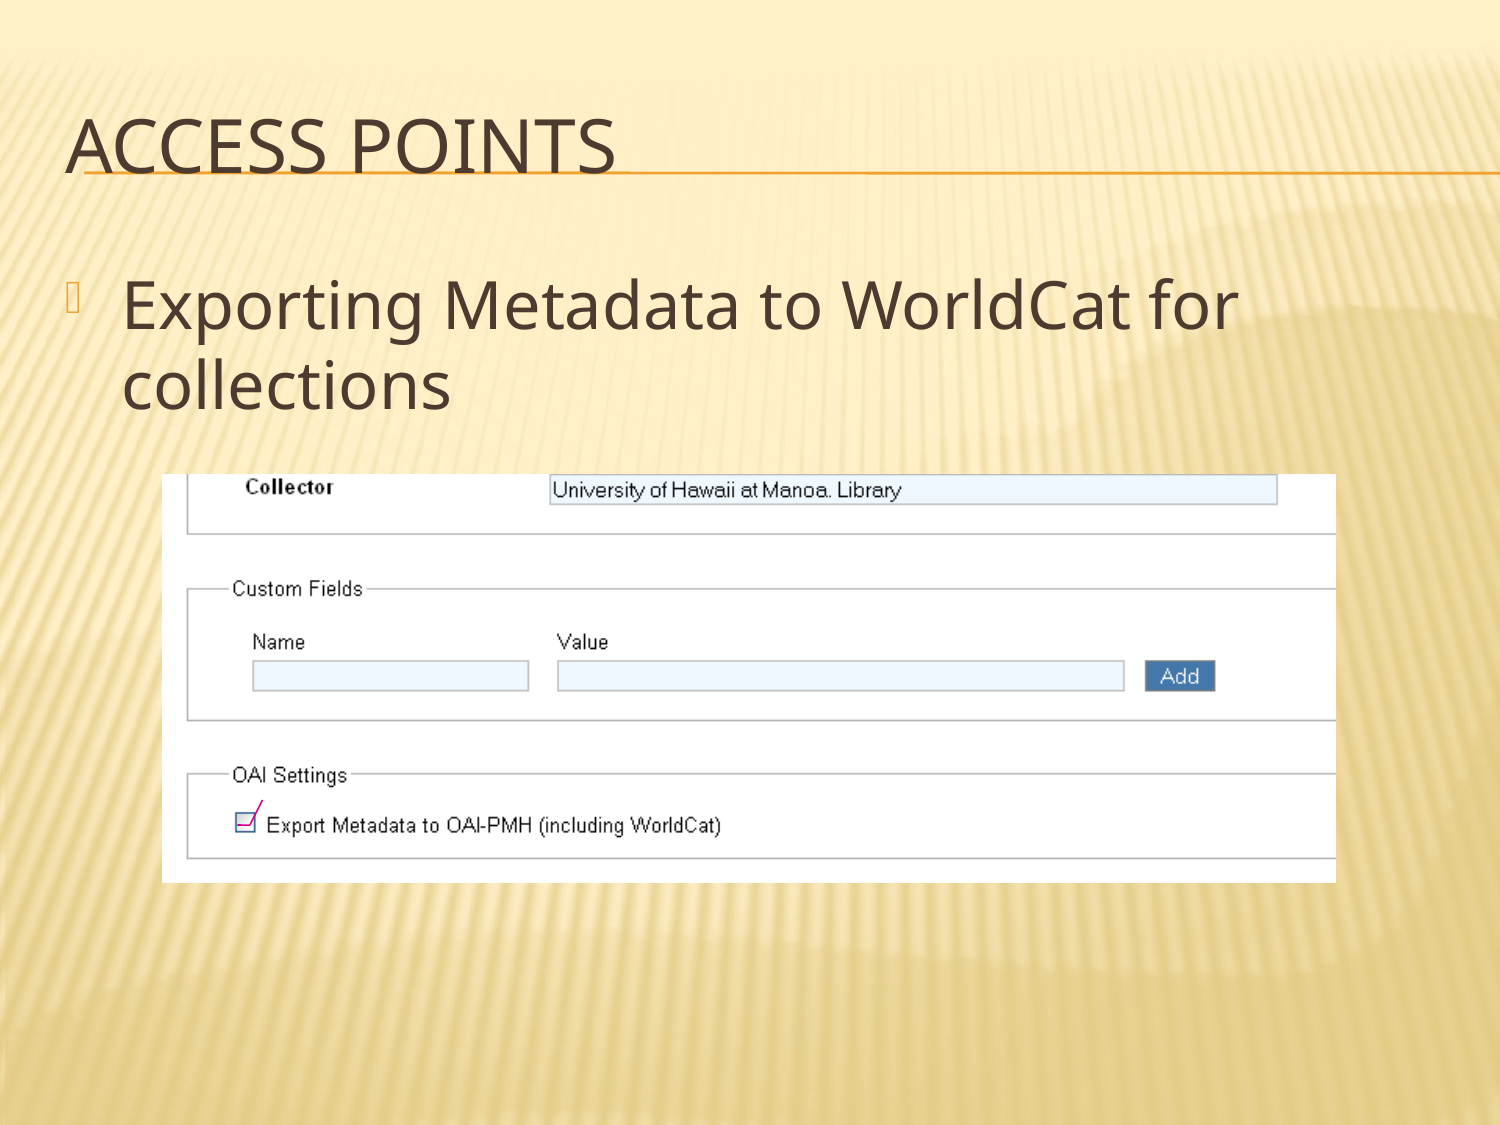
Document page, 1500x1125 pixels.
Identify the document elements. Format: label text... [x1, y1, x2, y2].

list Exporting Metadata to WorldCat for collections [49, 254, 1476, 998]
picture [162, 474, 1337, 884]
title ACCESS POINTS [50, 75, 1475, 213]
